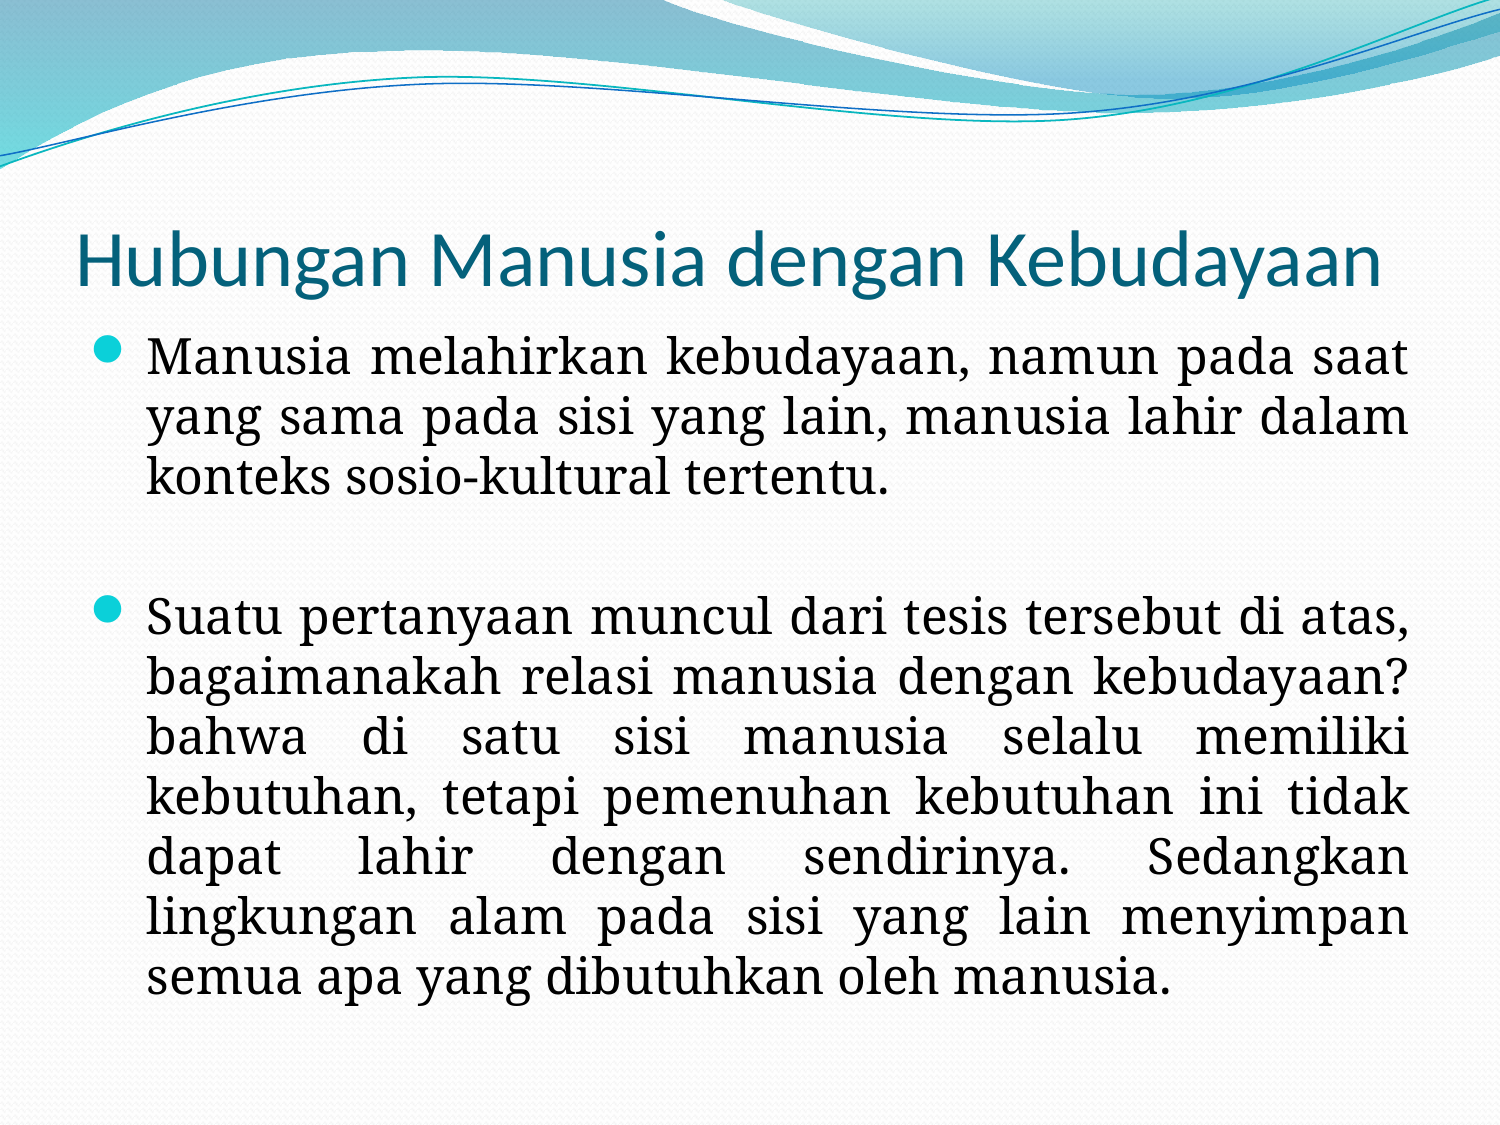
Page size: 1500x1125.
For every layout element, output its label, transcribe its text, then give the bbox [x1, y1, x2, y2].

title Hubungan Manusia dengan Kebudayaan [75, 115, 1425, 303]
list Manusia melahirkan kebudayaan, namun pada saat yang sama pada sisi yang lain, manusia lahir dalam konteks sosio-kultural tertentu. Suatu pertanyaan muncul dari tesis tersebut di atas, bagaimanakah relasi manusia dengan kebudayaan? bahwa di satu sisi manusia selalu memiliki kebutuhan, tetapi pemenuhan kebutuhan ini tidak dapat lahir dengan sendirinya. Sedangkan lingkungan alam pada sisi yang lain menyimpan semua apa yang dibutuhkan oleh manusia. [75, 317, 1425, 1038]
